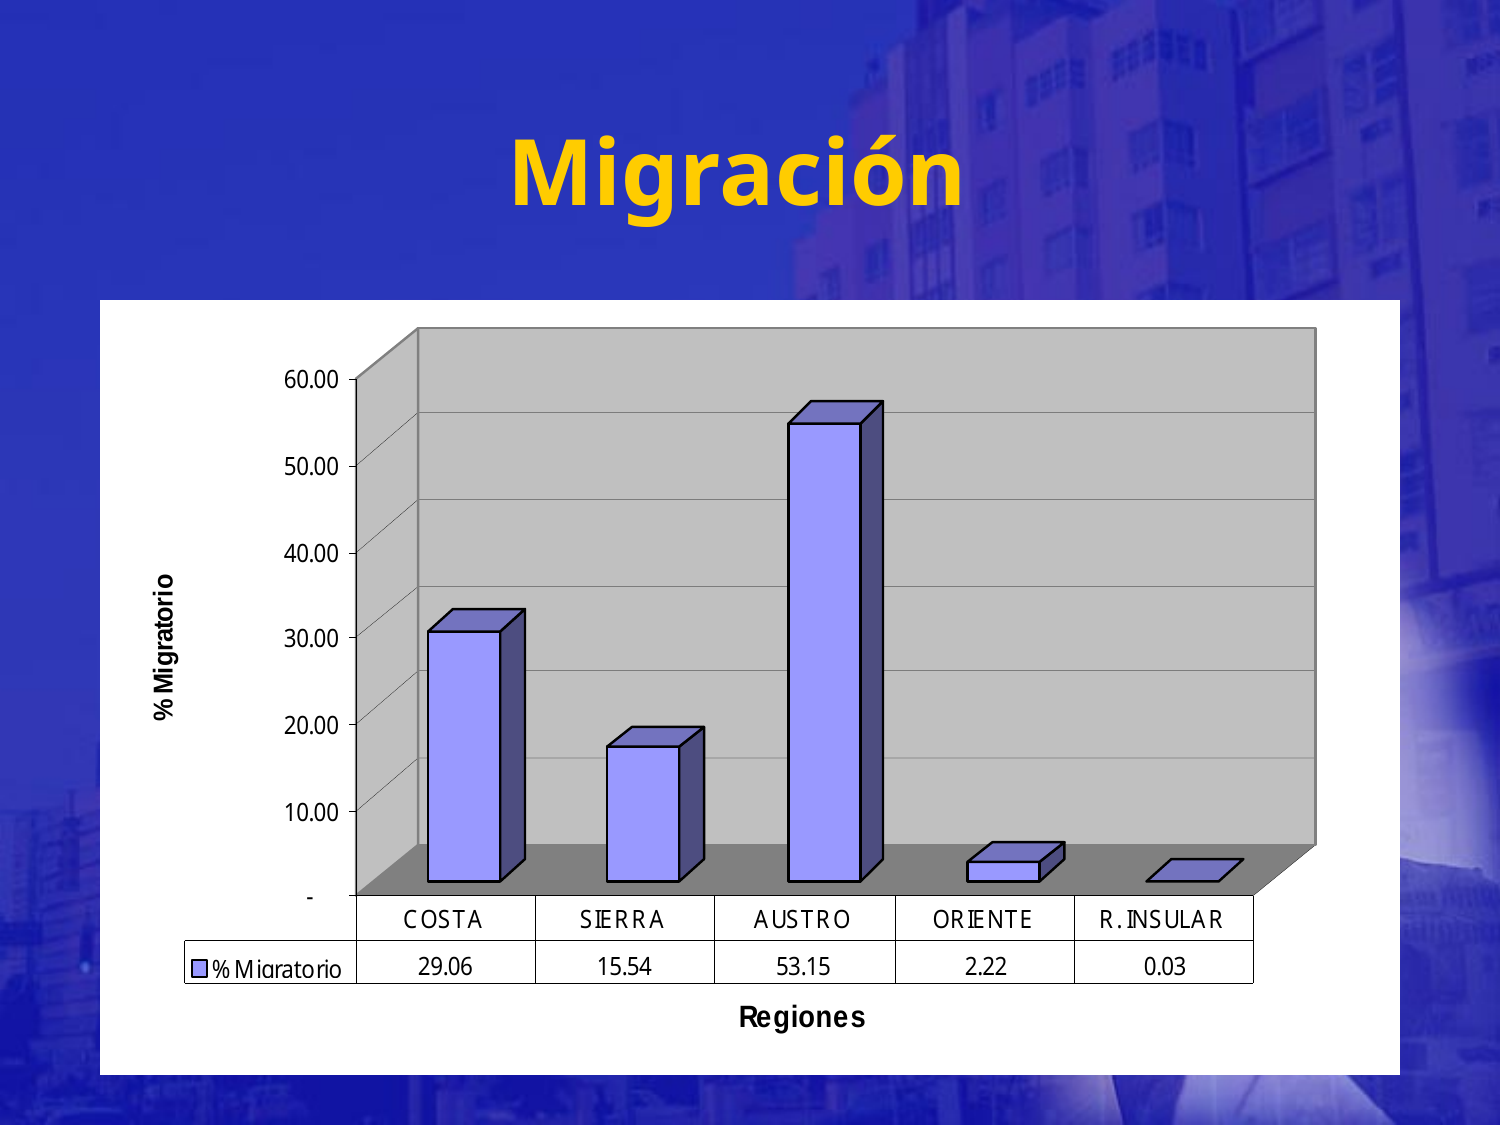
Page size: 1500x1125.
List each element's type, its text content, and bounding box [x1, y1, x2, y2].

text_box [99, 299, 1401, 1076]
picture [0, 0, 1500, 1125]
title Migración [99, 74, 1376, 263]
